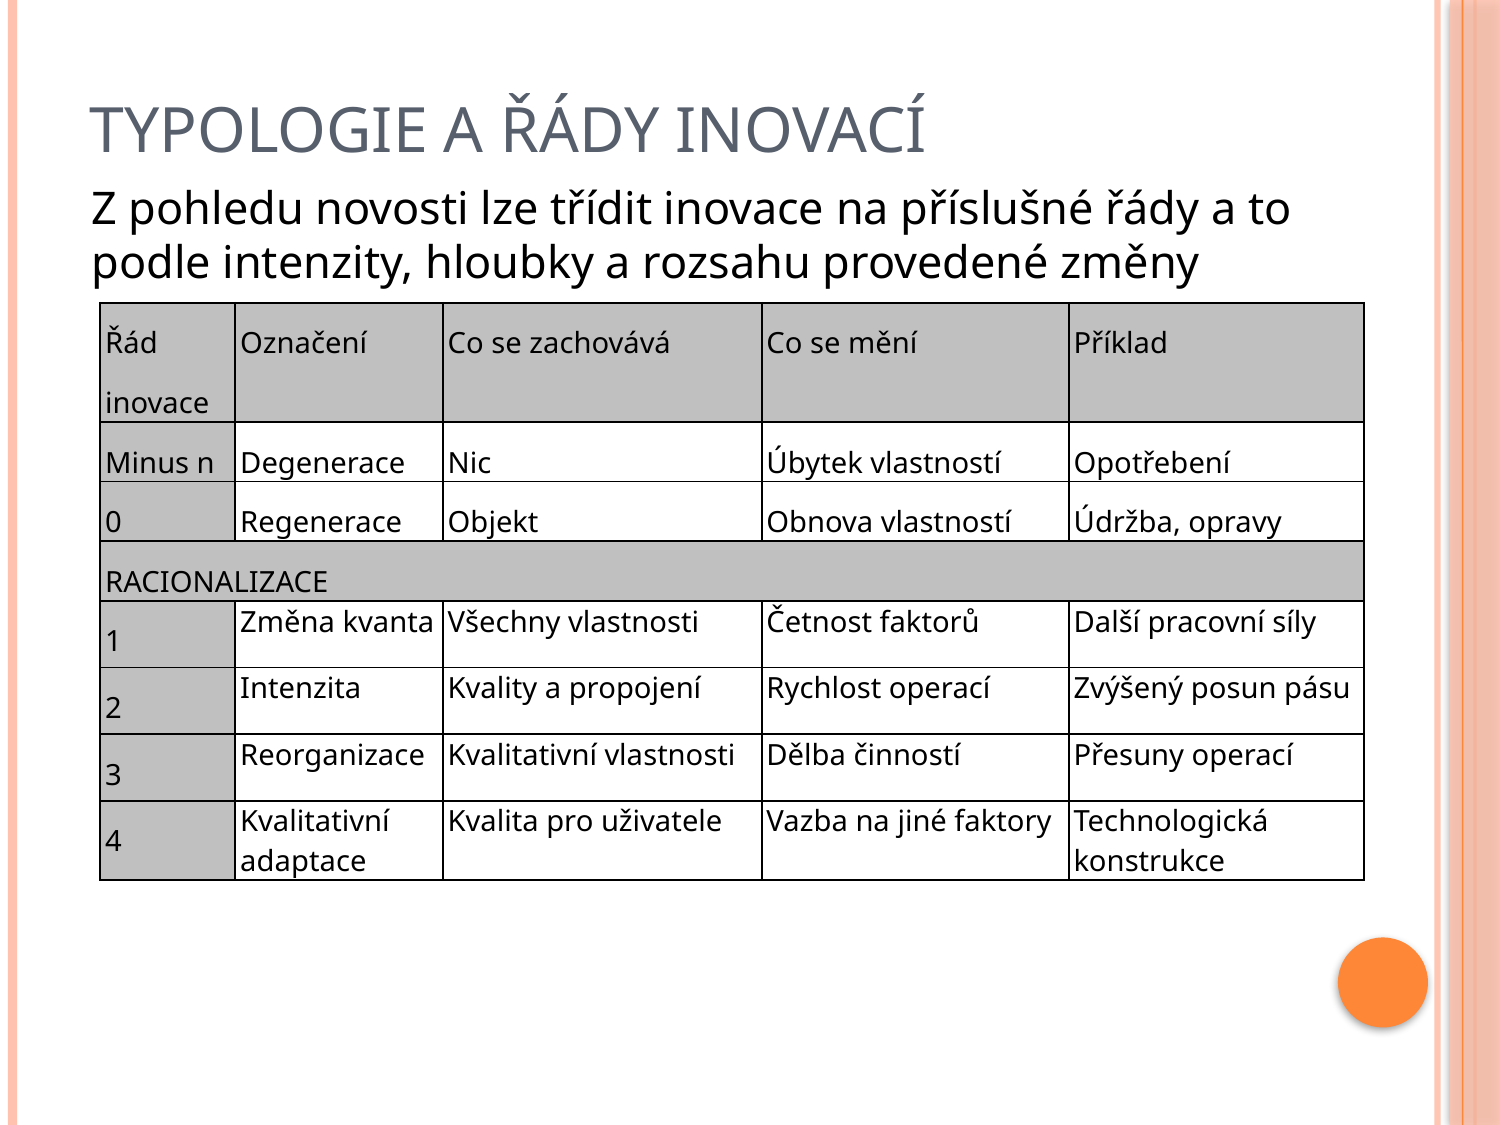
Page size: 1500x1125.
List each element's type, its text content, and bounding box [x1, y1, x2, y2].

table_cell 1 [101, 602, 234, 667]
table_header Co se zachovává [444, 304, 761, 421]
table_header Označení [236, 304, 442, 421]
table_cell Rychlost operací [763, 668, 1068, 733]
table_cell Přesuny operací [1070, 735, 1363, 800]
table_cell Reorganizace [236, 735, 442, 800]
table_cell Vazba na jiné faktory [763, 802, 1068, 879]
table_cell inovace [101, 362, 234, 421]
table_header Příklad [1070, 304, 1363, 421]
table_cell Údržba, opravy [1070, 482, 1363, 540]
table_cell Úbytek vlastností [763, 423, 1068, 481]
table_cell 3 [101, 735, 234, 800]
table_cell RACIONALIZACE [101, 542, 1363, 600]
table_cell Opotřebení [1070, 423, 1363, 481]
table_cell Zvýšený posun pásu [1070, 668, 1363, 733]
table_cell Degenerace [236, 423, 442, 481]
table_cell Další pracovní síly [1070, 602, 1363, 667]
table_cell Nic [444, 423, 761, 481]
list Z pohledu novosti lze třídit inovace na příslušné řády a to podle intenzity, hloubky a rozsahu provedené změny [76, 172, 1427, 296]
table_cell Regenerace [236, 482, 442, 540]
table_cell Kvalitativní adaptace [236, 802, 442, 879]
table_cell Kvalitativní vlastnosti [444, 735, 761, 800]
table_cell Dělba činností [763, 735, 1068, 800]
table_header Co se mění [763, 304, 1068, 421]
table_cell Kvalita pro uživatele [444, 802, 761, 879]
table_cell 0 [101, 482, 234, 540]
table_cell 4 [101, 802, 234, 879]
table_cell Kvality a propojení [444, 668, 761, 733]
table_cell Obnova vlastností [763, 482, 1068, 540]
table_cell Objekt [444, 482, 761, 540]
table_header Řád [101, 304, 234, 362]
table_cell Všechny vlastnosti [444, 602, 761, 667]
table_cell Technologická konstrukce [1070, 802, 1363, 879]
table_cell 2 [101, 668, 234, 733]
table_cell Intenzita [236, 668, 442, 733]
table_cell Minus n [101, 423, 234, 481]
title Typologie a řády inovací [75, 45, 1300, 173]
table_cell Četnost faktorů [763, 602, 1068, 667]
table_cell Změna kvanta [236, 602, 442, 667]
